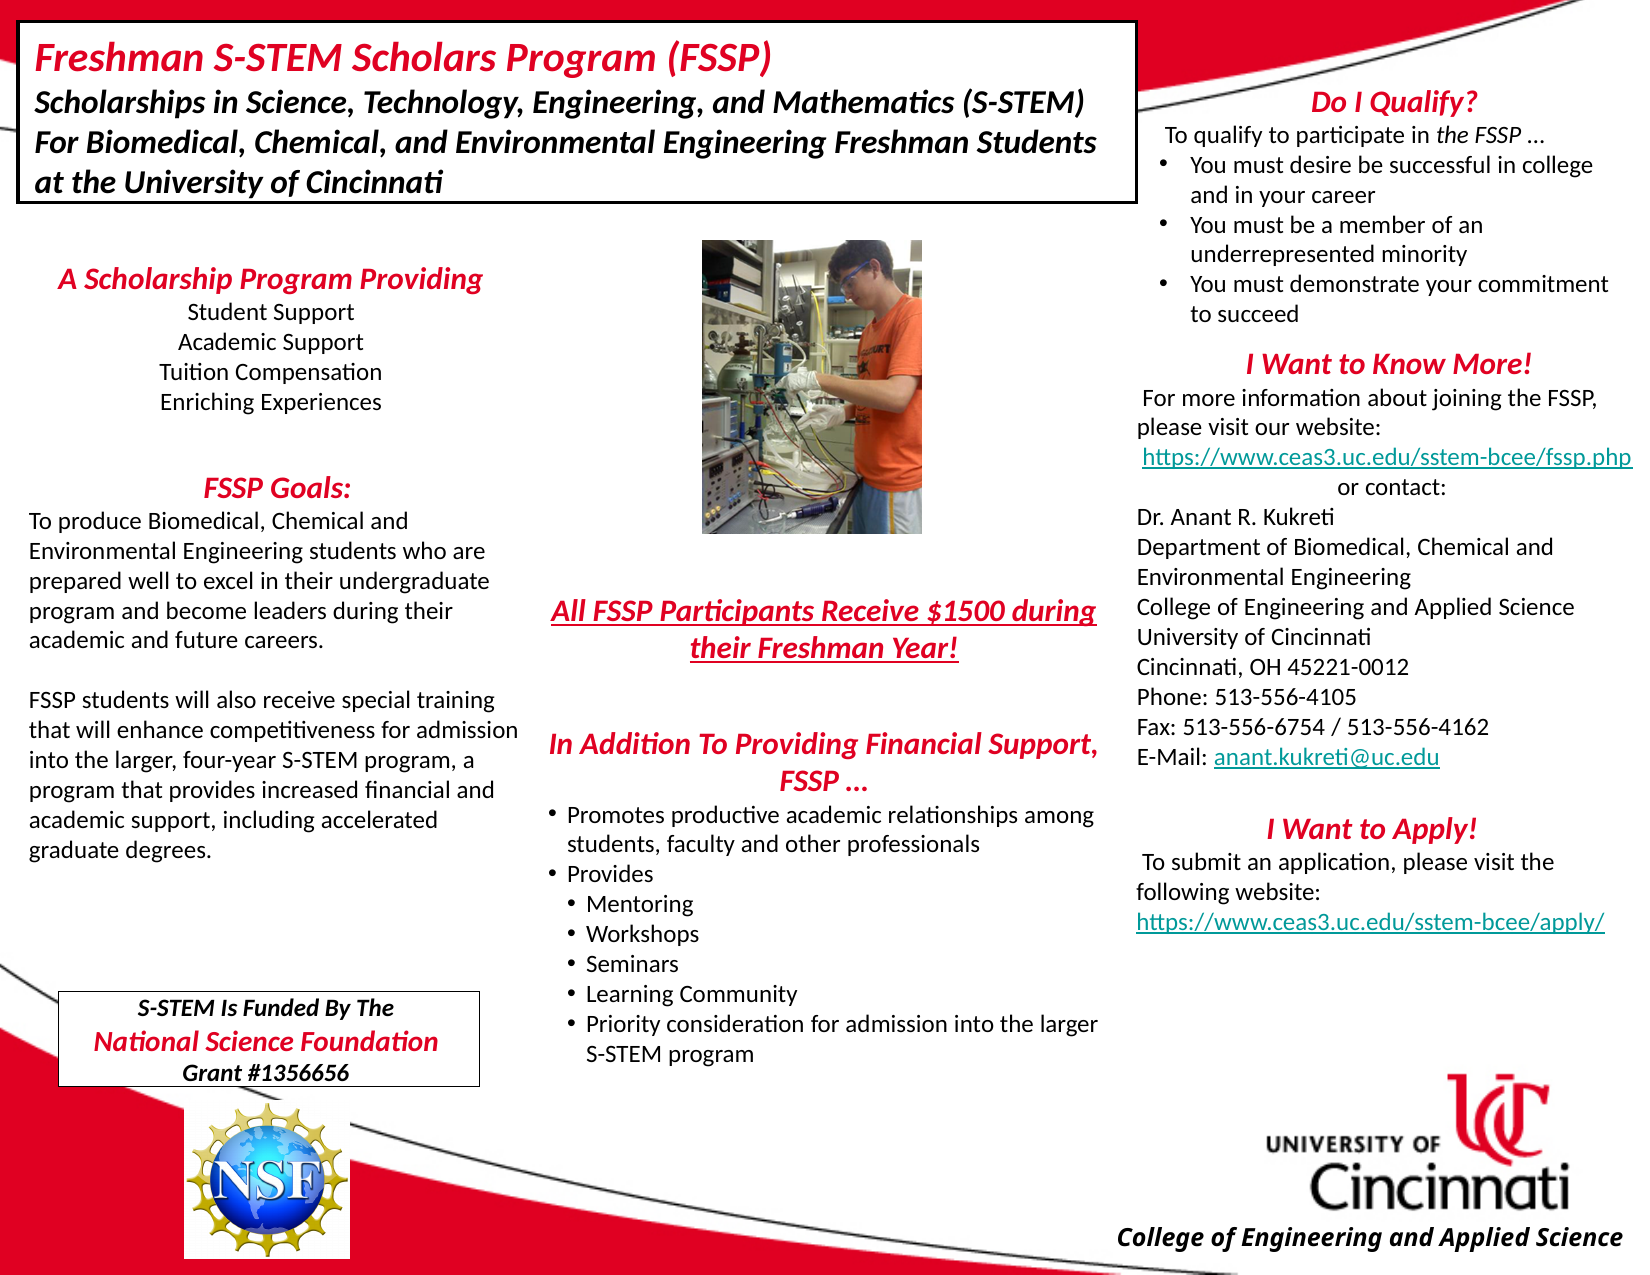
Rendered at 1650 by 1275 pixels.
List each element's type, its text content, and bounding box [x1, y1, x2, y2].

text_box College of Engineering and Applied Science [1077, 1212, 1648, 1260]
text_box S-STEM Is Funded By The National Science Foundation Grant #1356656 [58, 991, 480, 1087]
text_box All FSSP Participants Receive $1500 during their Freshman Year! [548, 590, 1100, 666]
picture [702, 240, 922, 534]
text_box Freshman S-STEM Scholars Program (FSSP) Scholarships in Science, Technology, Engineering, and Mathematics (S-STEM) For Biomedical, Chemical, and Environmental Engineering Freshman Students at the University of Cincinnati [17, 21, 1137, 203]
text_box A Scholarship Program Providing Student Support Academic Support Tuition Compensation Enriching Experiences [32, 249, 510, 424]
picture [0, 0, 1650, 181]
text_box I Want to Apply! To submit an application, please visit the following website: https://www.ceas3.uc.edu/sstem-bcee/apply/ [1119, 799, 1625, 944]
text_box Do I Qualify? To qualify to participate in the FSSP … You must desire be successful in college and in your career You must be a member of an underrepresented minority You must demonstrate your commitment to succeed [1142, 72, 1648, 337]
text_box FSSP Goals: To produce Biomedical, Chemical and Environmental Engineering students who are prepared well to excel in their undergraduate program and become leaders during their academic and future careers. FSSP students will also receive special training that will enhance competitiveness for admission into the larger, four-year S-STEM program, a program that provides increased financial and academic support, including accelerated graduate degrees. [28, 466, 534, 864]
text_box I Want to Know More! For more information about joining the FSSP, please visit our website: https://www.ceas3.uc.edu/sstem-bcee/fssp.php or contact: Dr. Anant R. Kukreti Department of Biomedical, Chemical and Environmental Engineering College of Engineering and Applied Science University of Cincinnati Cincinnati, OH 45221-0012 Phone: 513-556-4105 Fax: 513-556-6754 / 513-556-4162 E-Mail: anant.kukreti@uc.edu [1136, 343, 1642, 801]
text_box In Addition To Providing Financial Support, FSSP … Promotes productive academic relationships among students, faculty and other professionals Provides Mentoring Workshops Seminars Learning Community Priority consideration for admission into the larger S-STEM program [548, 723, 1100, 1068]
picture [0, 952, 1601, 1275]
